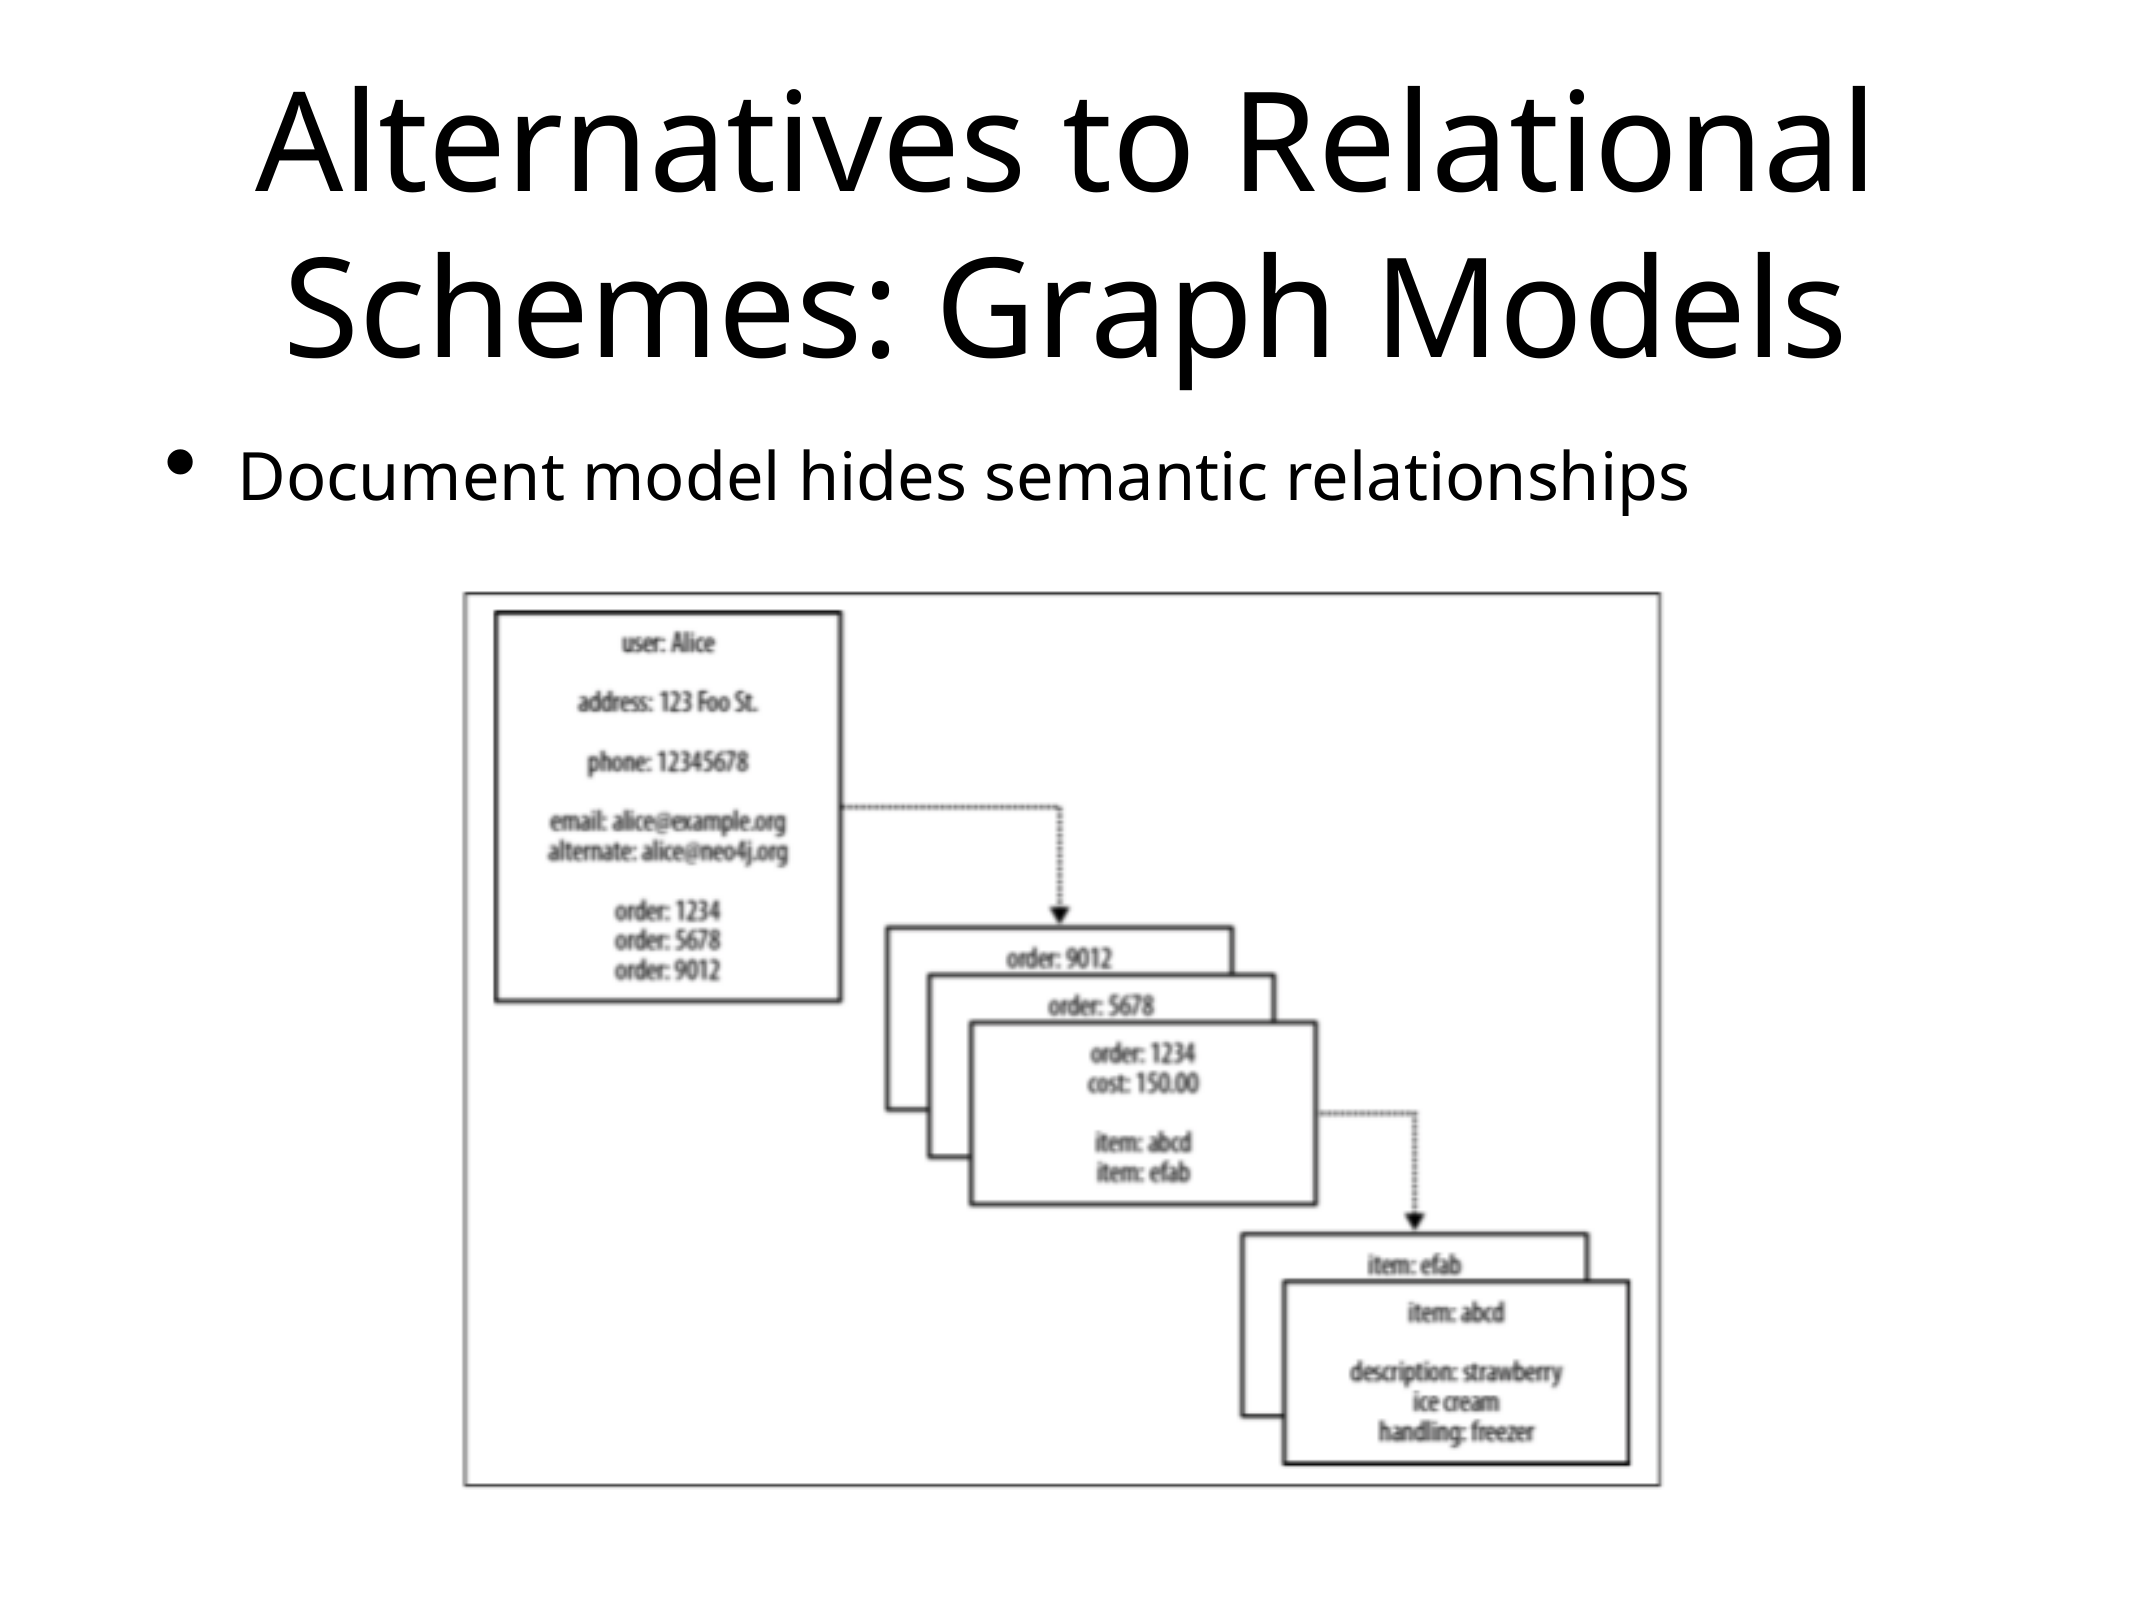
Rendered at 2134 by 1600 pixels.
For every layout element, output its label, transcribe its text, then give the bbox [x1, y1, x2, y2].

list Document model hides semantic relationships [155, 424, 1978, 1457]
title Alternatives to Relational Schemes: Graph Models [155, 41, 1978, 397]
picture [445, 585, 1688, 1503]
